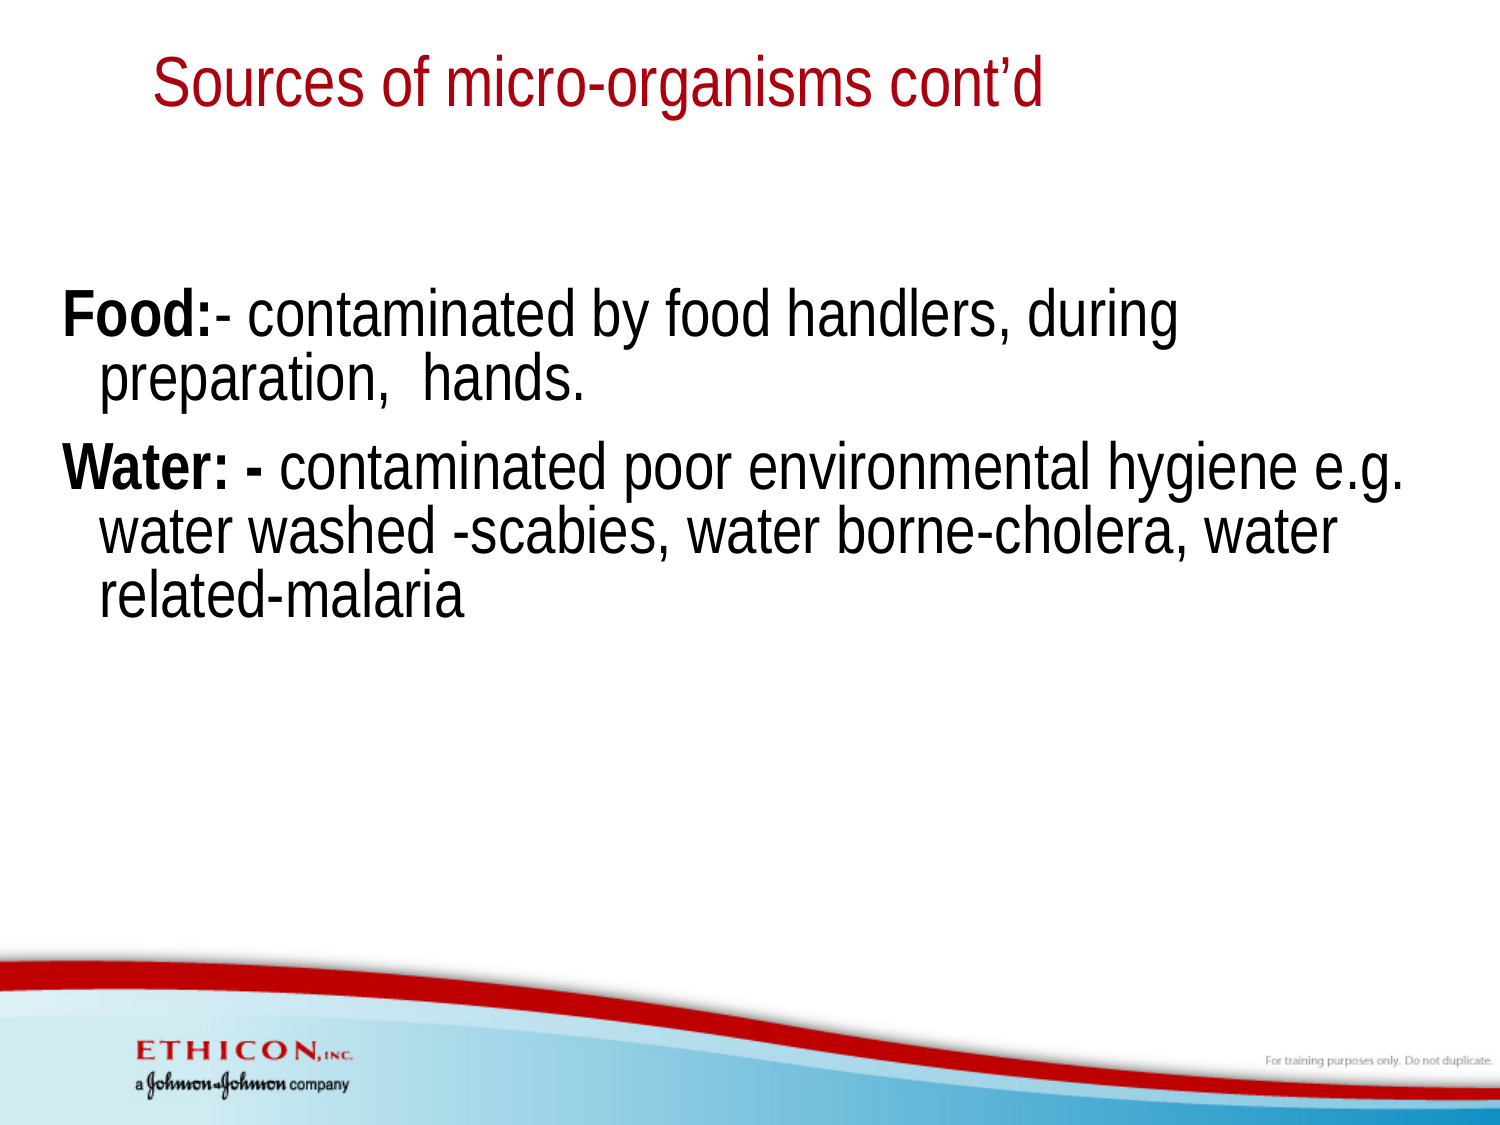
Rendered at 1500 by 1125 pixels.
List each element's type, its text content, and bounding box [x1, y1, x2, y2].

list Food:- contaminated by food handlers, during preparation, hands. Water: - contaminated poor environmental hygiene e.g. water washed -scabies, water borne-cholera, water related-malaria [55, 174, 1438, 984]
picture [0, 0, 1500, 1125]
title Sources of micro-organisms cont’d [146, 0, 1355, 172]
